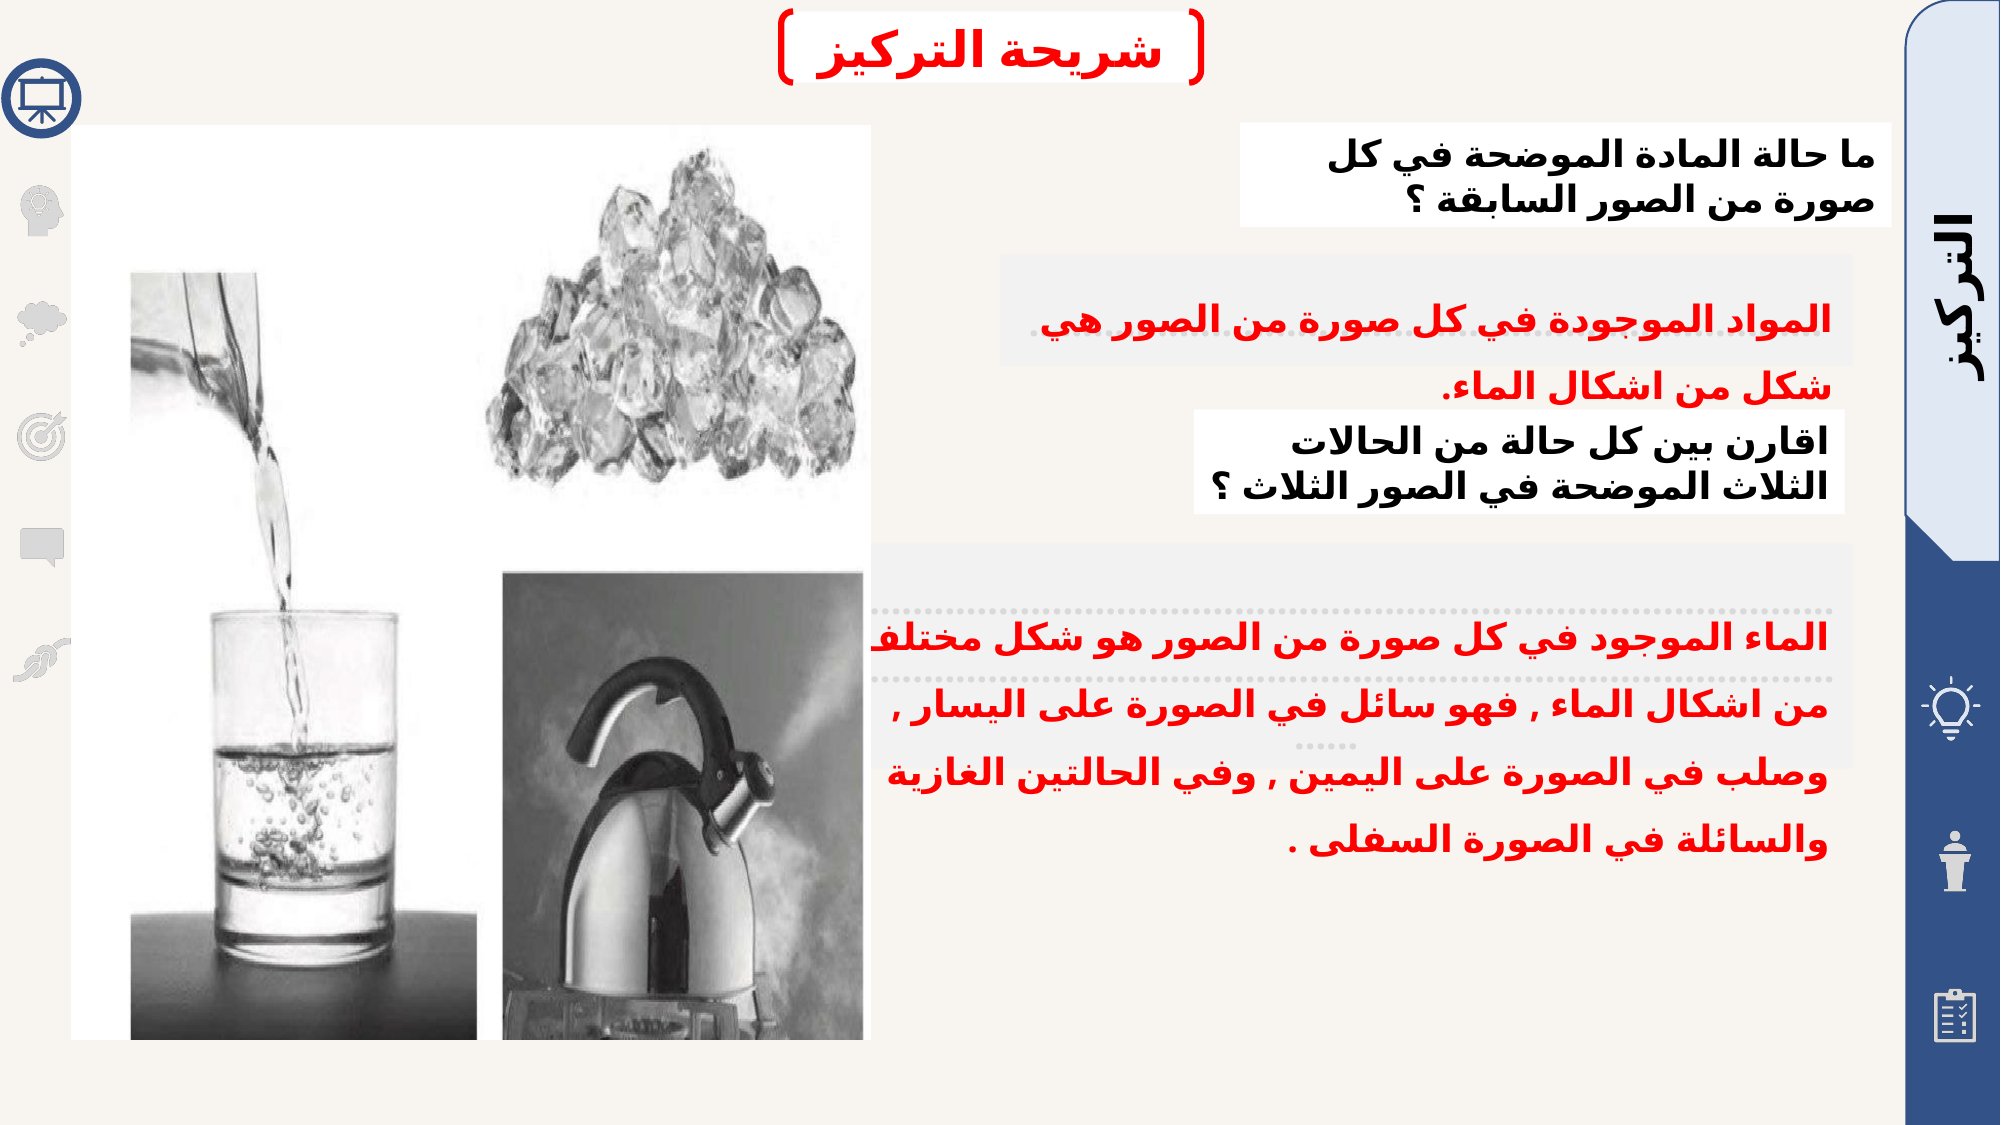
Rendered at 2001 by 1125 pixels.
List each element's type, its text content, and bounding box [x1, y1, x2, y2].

text_box التركيز [1914, 133, 1990, 458]
text_box [18, 61, 65, 70]
text_box ما حالة المادة الموضحة في كل صورة من الصور السابقة ؟ [1240, 122, 1892, 228]
text_box اقارن بين كل حالة من الحالات الثلاث الموضحة في الصور الثلاث ؟ [1193, 415, 1845, 515]
text_box [23, 130, 60, 135]
picture [1915, 673, 1987, 745]
text_box .......................................................................... [999, 254, 1854, 367]
text_box [1904, 0, 2000, 559]
picture [12, 70, 871, 1041]
text_box [4, 76, 12, 120]
text_box المواد الموجودة في كل صورة من الصور هي شكل من اشكال الماء. [957, 265, 1849, 415]
text_box .................................................................................................................................................................................................... [871, 543, 1854, 769]
text_box الماء الموجود في كل صورة من الصور هو شكل مختلف من اشكال الماء , فهو سائل في الصورة على اليسار , وصلب في الصورة على اليمين , وفي الحالتين الغازية والسائلة في الصورة السفلى . [871, 582, 1845, 868]
picture [1922, 828, 1988, 894]
text_box شريحة التركيز [780, 10, 1202, 84]
text_box [72, 78, 78, 119]
picture [1922, 983, 1988, 1049]
text_box [1904, 49, 2000, 1125]
